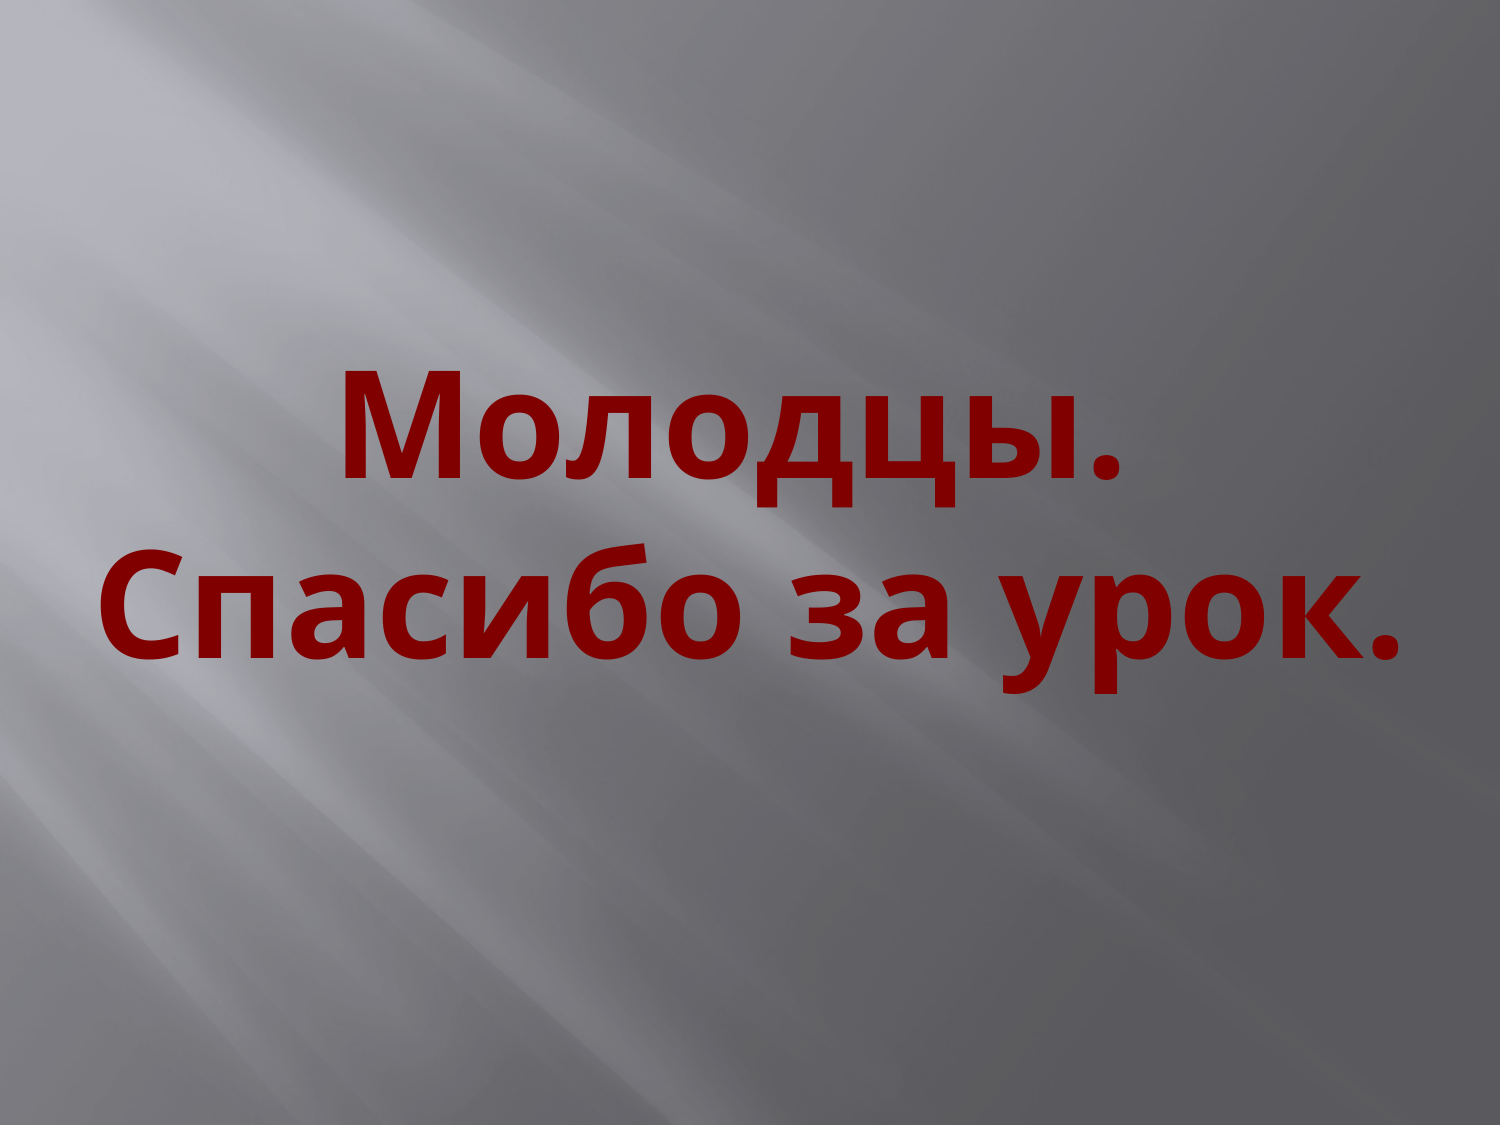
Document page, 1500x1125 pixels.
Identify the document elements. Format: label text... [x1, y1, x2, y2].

title Молодцы. Спасибо за урок. [75, 45, 1425, 973]
